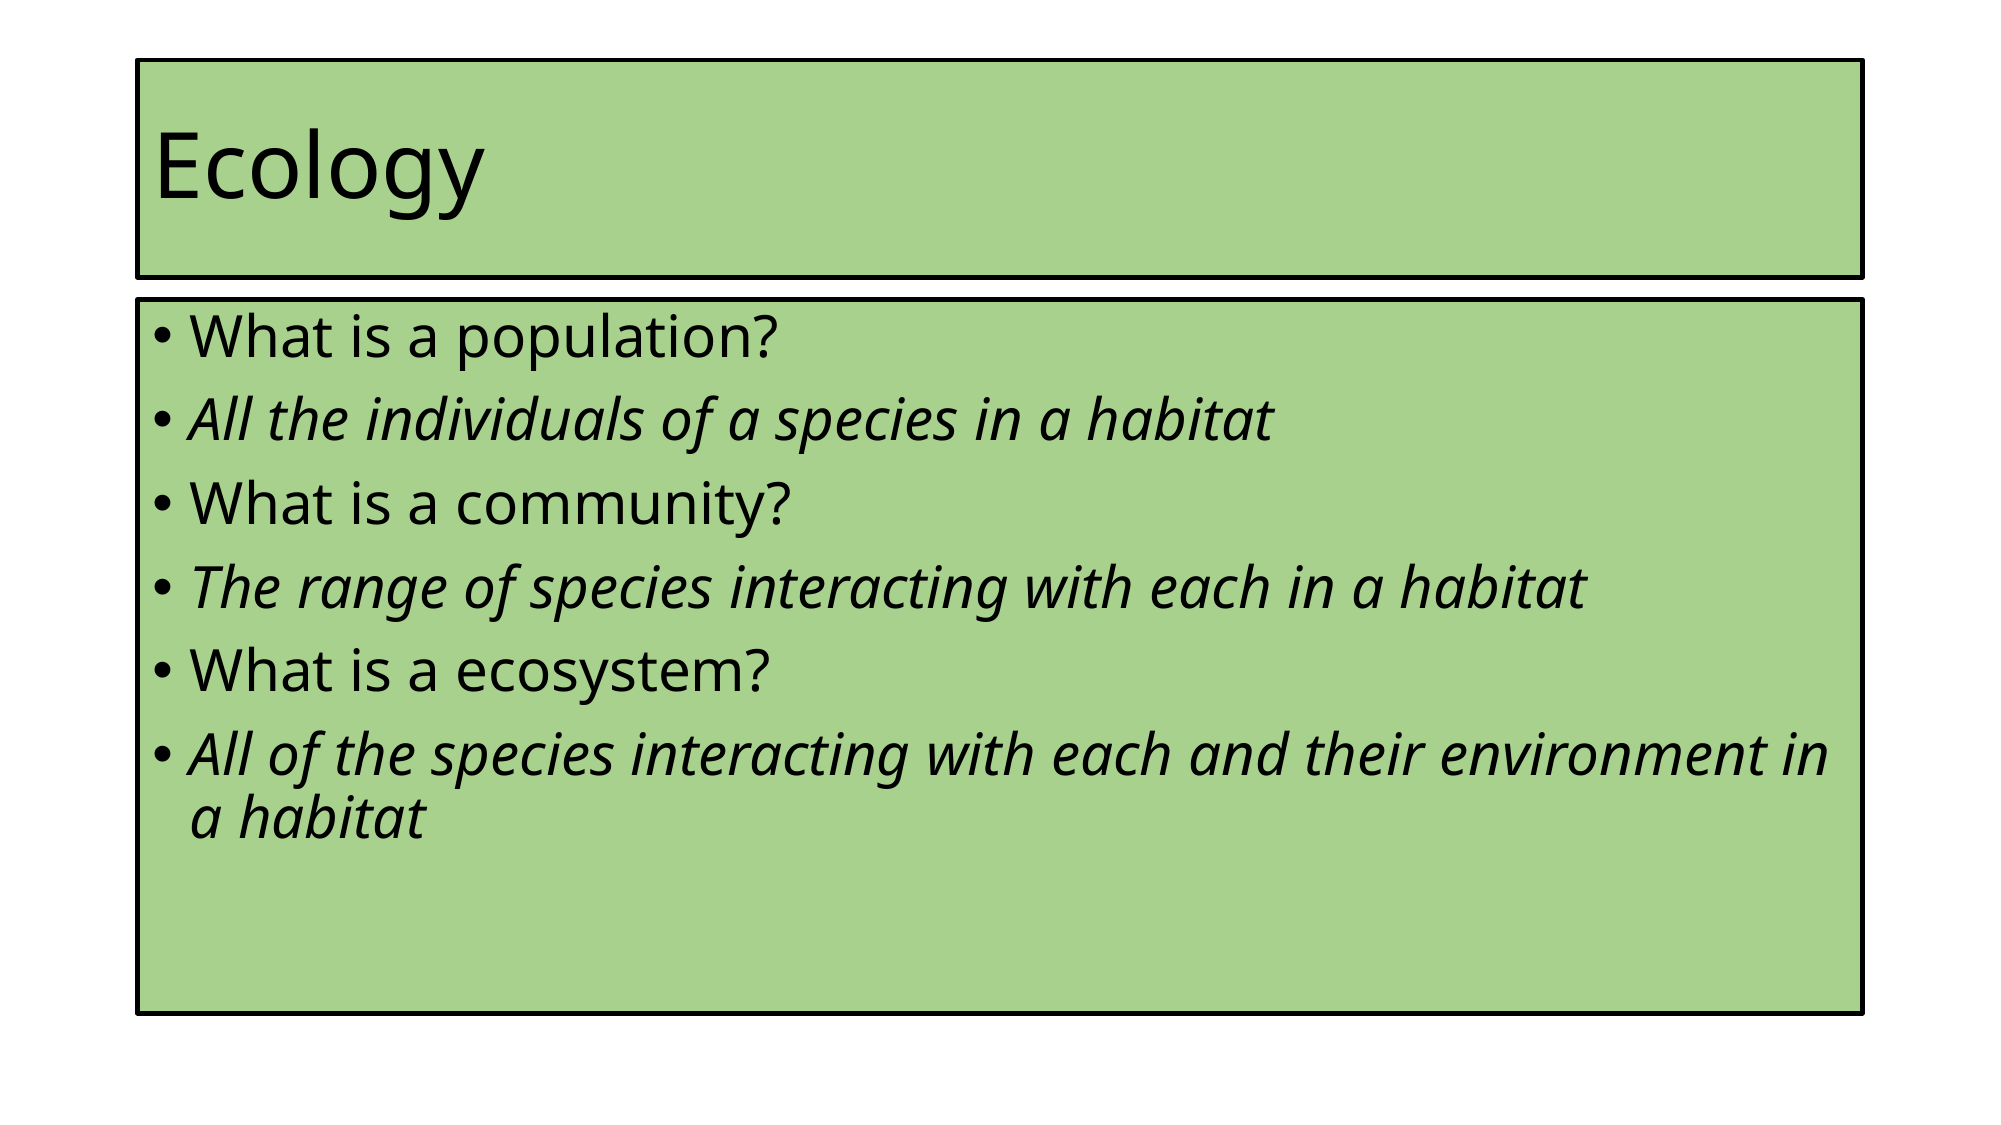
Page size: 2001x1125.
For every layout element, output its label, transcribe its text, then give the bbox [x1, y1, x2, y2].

title Ecology [135, 58, 1865, 280]
list What is a population? All the individuals of a species in a habitat What is a community? The range of species interacting with each in a habitat What is a ecosystem? All of the species interacting with each and their environment in a habitat [135, 297, 1865, 1016]
